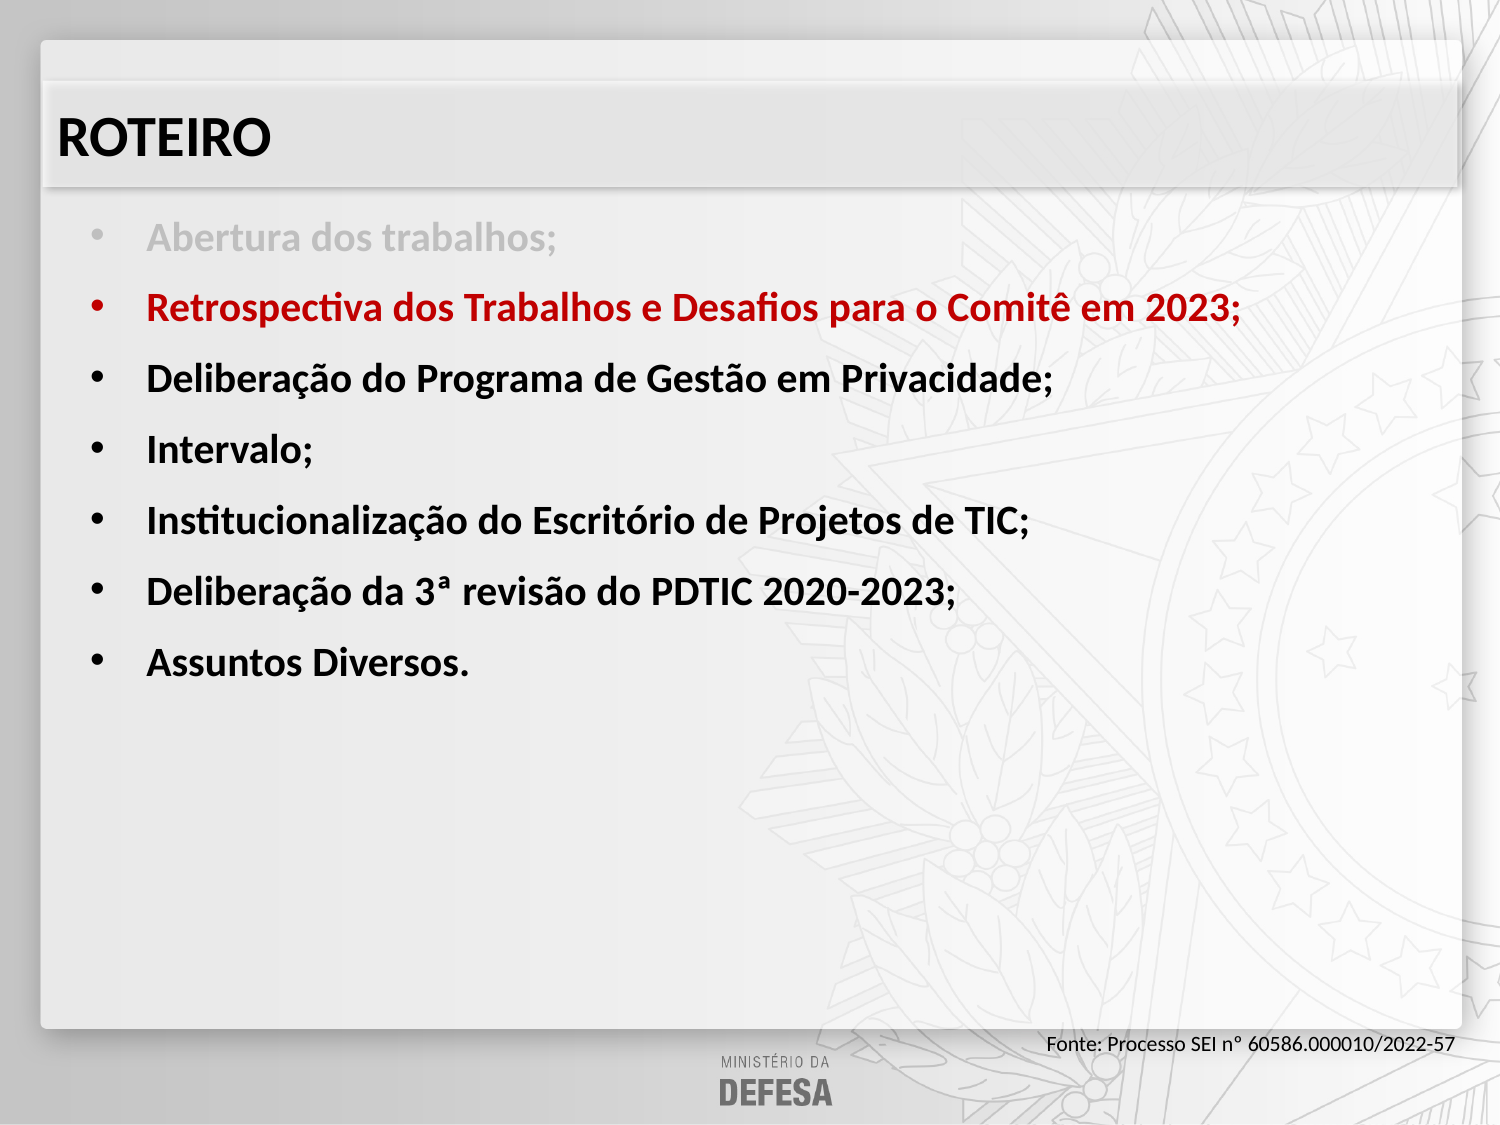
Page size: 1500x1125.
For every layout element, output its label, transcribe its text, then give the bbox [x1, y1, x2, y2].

text_box Fonte: Processo SEI nº 60586.000010/2022-57 [956, 1021, 1489, 1064]
list Abertura dos trabalhos; Retrospectiva dos Trabalhos e Desafios para o Comitê em 2023; Deliberação do Programa de Gestão em Privacidade; Intervalo; Institucionalização do Escritório de Projetos de TIC; Deliberação da 3ª revisão do PDTIC 2020-2023; Assuntos Diversos. [75, 201, 1456, 1102]
picture [0, 0, 1500, 1125]
text_box [42, 80, 1458, 188]
title ROTEIRO [42, 80, 1393, 185]
